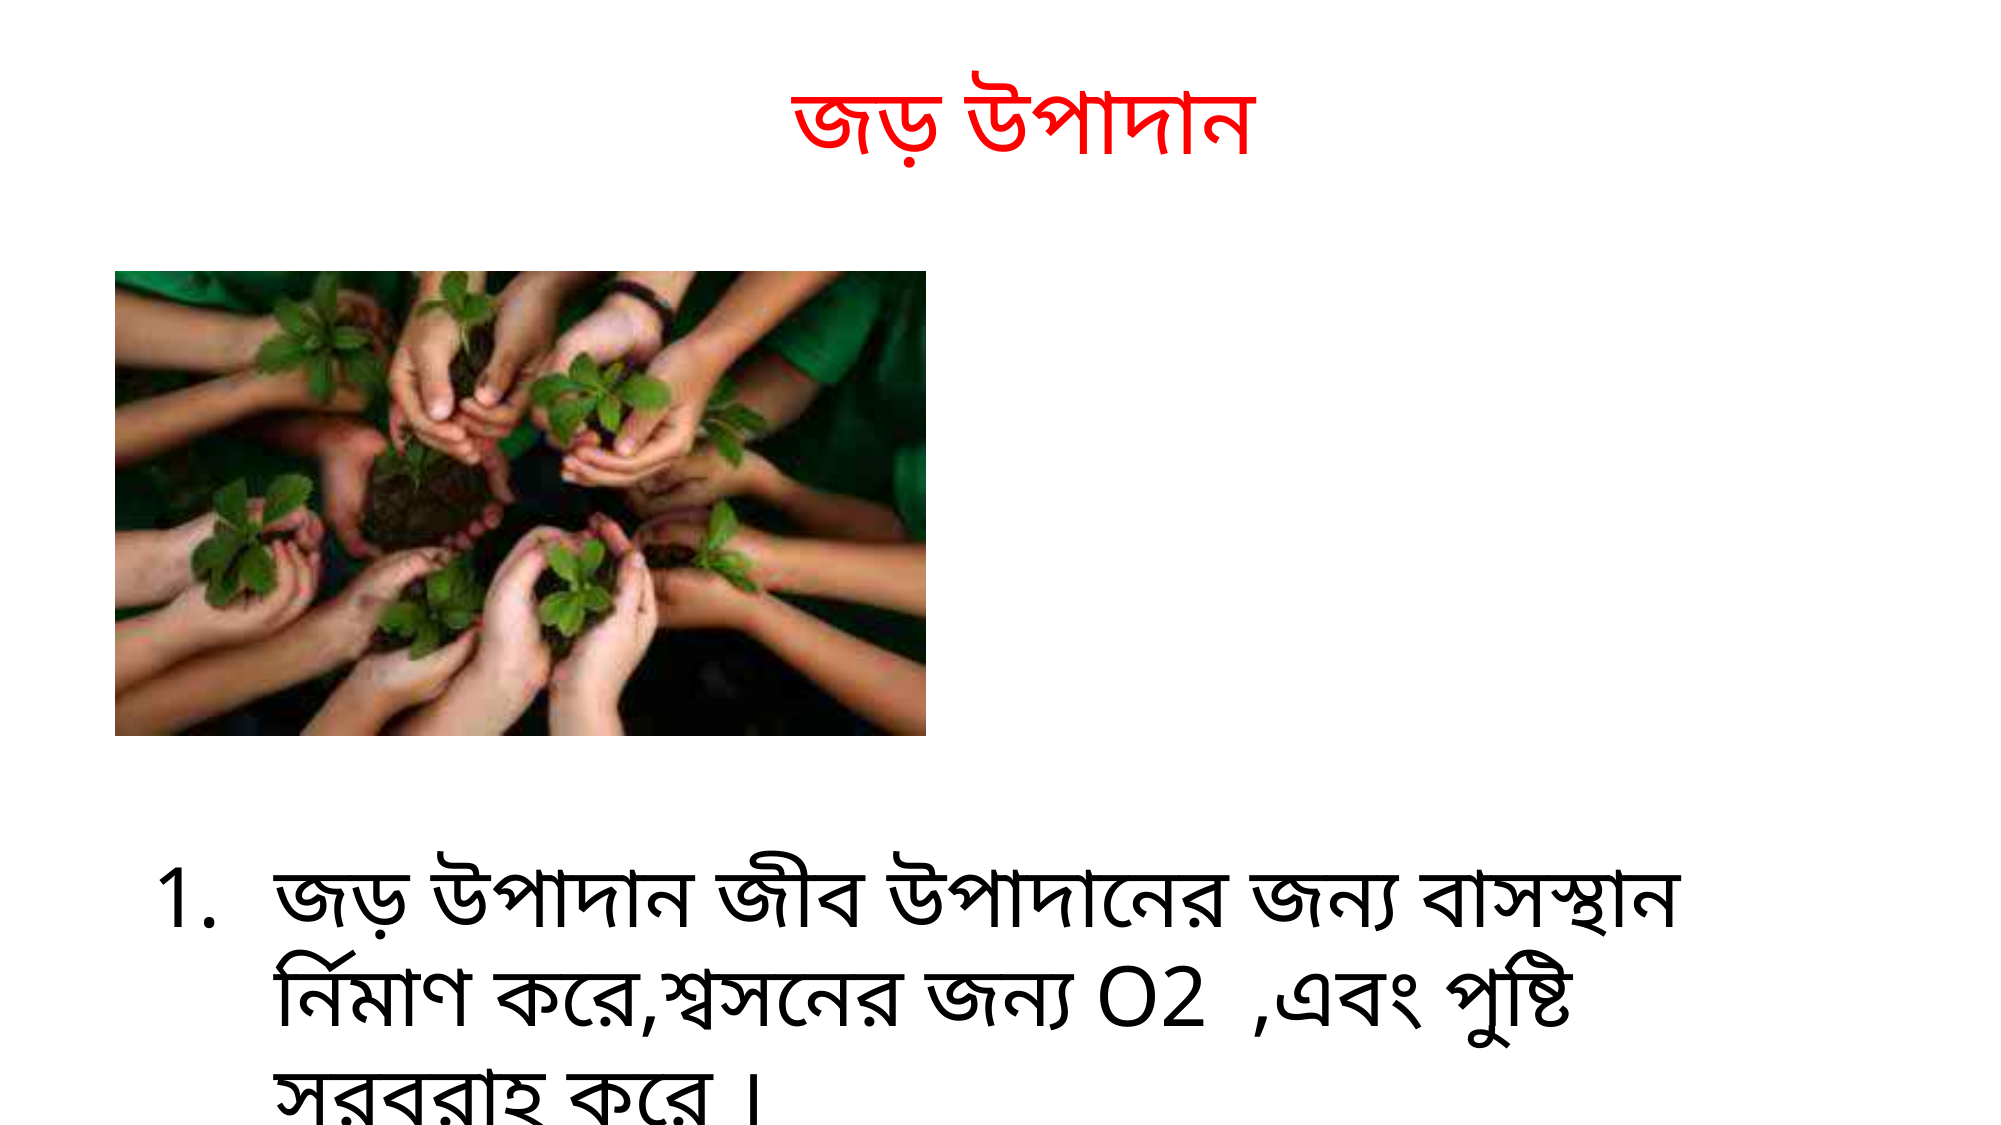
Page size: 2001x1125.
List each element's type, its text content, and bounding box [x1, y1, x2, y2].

text_box জড় উপাদান [777, 55, 1384, 180]
picture [115, 271, 926, 736]
text_box জড় উপাদান জীব উপাদানের জন্য বাসস্থান র্নিমাণ করে,শ্বসনের জন্য O2 ,এবং পুষ্টি সরবরাহ করে । [62, 836, 1859, 1125]
